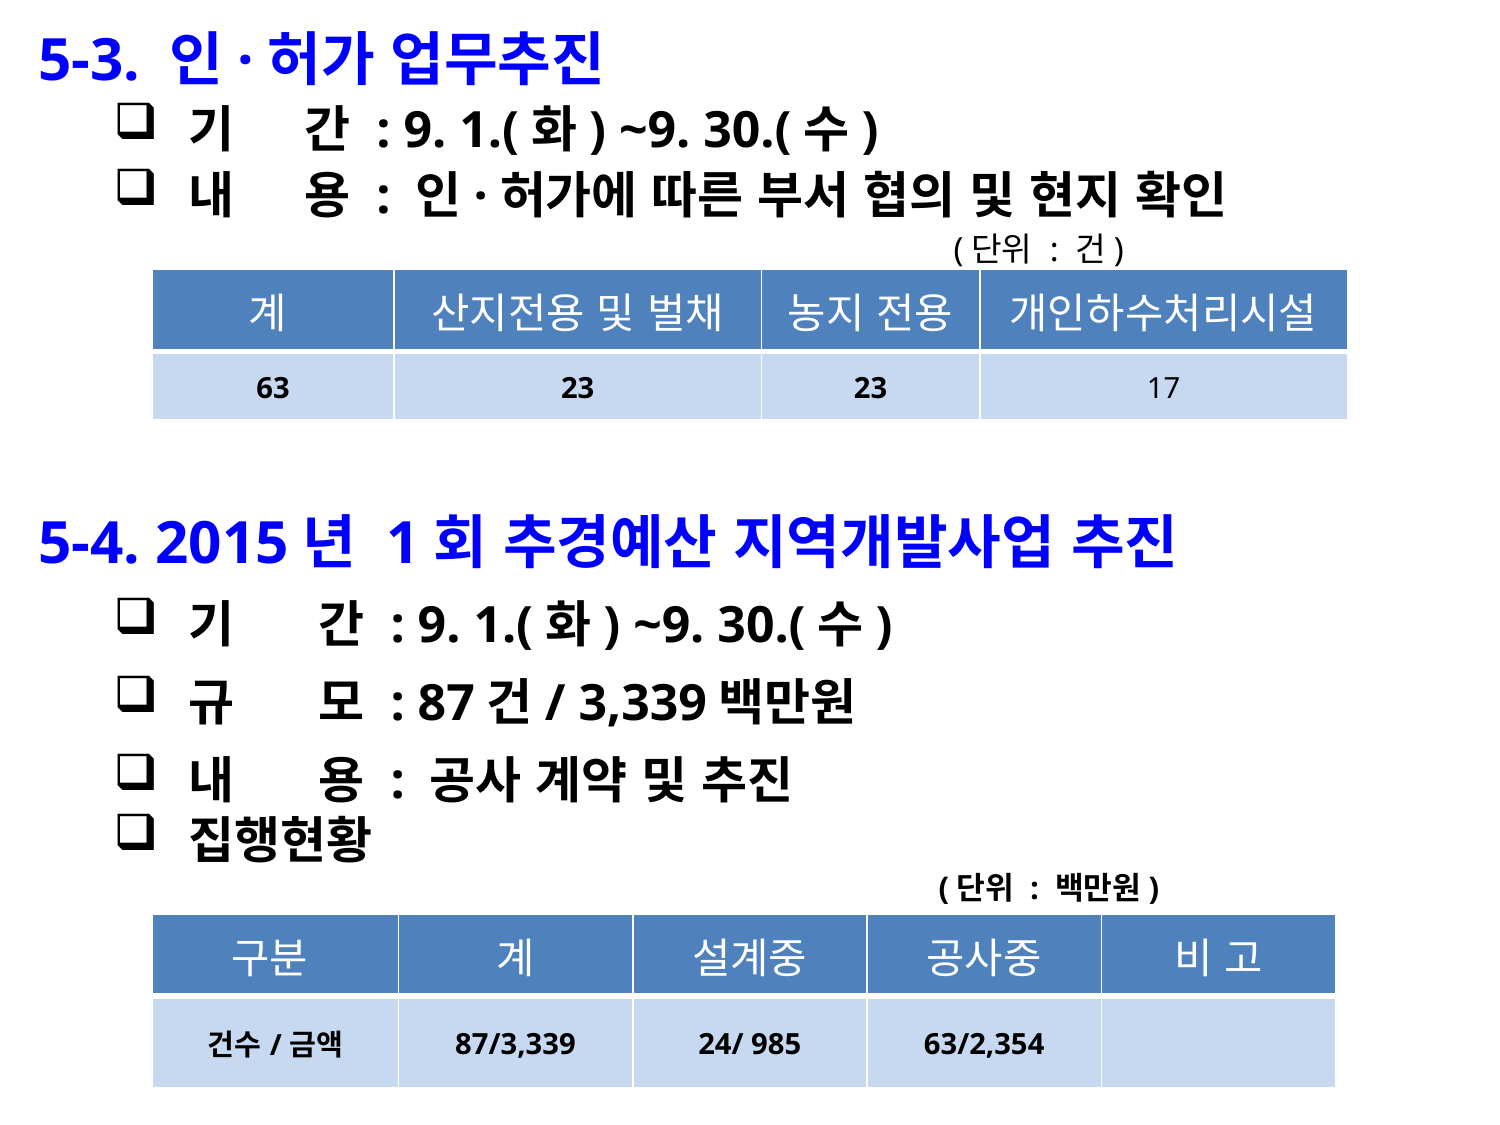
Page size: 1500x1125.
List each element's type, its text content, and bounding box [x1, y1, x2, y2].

table_header 설계중 [634, 915, 866, 993]
table_cell 63/2,354 [868, 999, 1101, 1087]
table_header 농지 전용 [762, 270, 979, 349]
table_cell 23 [762, 354, 979, 419]
text_box 5-3. 인·허가 업무추진 기 간 : 9. 1.(화) ~9. 30.(수) 내 용 : 인·허가에 따른 부서 협의 및 현지 확인 (단위 : 건) [23, 0, 1465, 411]
table_header 개인하수처리시설 [981, 270, 1347, 349]
table_header 산지전용 및 벌채 [395, 270, 761, 349]
text_box 5-4. 2015년 1회 추경예산 지역개발사업 추진 기 간 : 9. 1.(화) ~9. 30.(수) 규 모 : 87건/ 3,339백만원 내 용 : 공사 계약 및 추진 집행현황 (단위 : 백만원) [23, 468, 1465, 1125]
table_header 계 [153, 270, 393, 349]
table_header 공사중 [868, 915, 1101, 993]
table_header 계 [399, 915, 632, 993]
table_header 구분 [153, 915, 398, 993]
table_cell 17 [981, 354, 1347, 419]
table_cell 23 [395, 354, 761, 419]
table_cell 24/ 985 [634, 999, 866, 1087]
table_cell [1102, 999, 1335, 1087]
table_cell 63 [153, 354, 393, 419]
table_cell 87/3,339 [399, 999, 632, 1087]
table_header 비 고 [1102, 915, 1335, 993]
table_cell 건수/금액 [153, 999, 398, 1087]
